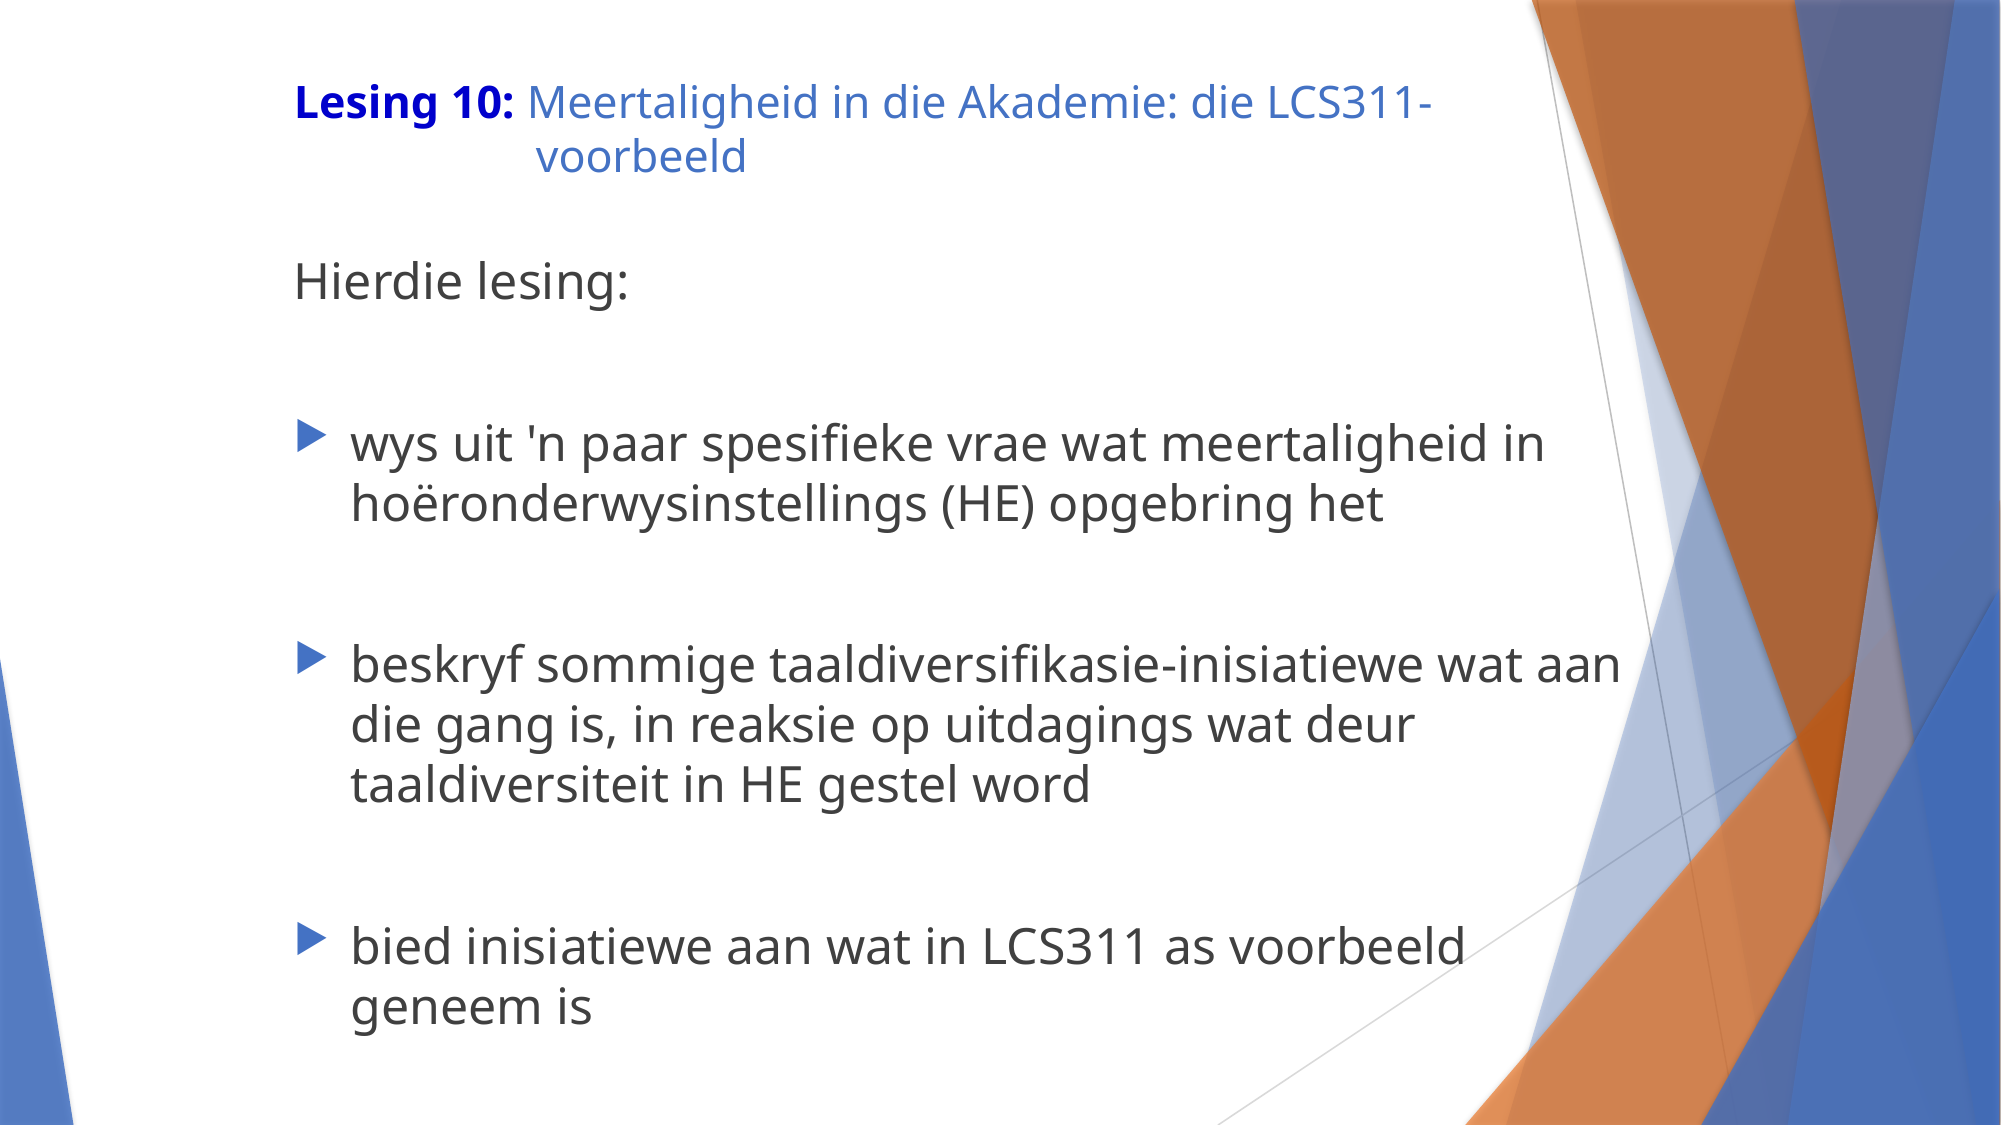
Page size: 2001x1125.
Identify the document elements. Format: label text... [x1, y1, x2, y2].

title Lesing 10: Meertaligheid in die Akademie: die LCS311-voorbeeld [279, 66, 1629, 160]
list Hierdie lesing: wys uit 'n paar spesifieke vrae wat meertaligheid in hoëronderwysinstellings (HE) opgebring het beskryf sommige taaldiversifikasie-inisiatiewe wat aan die gang is, in reaksie op uitdagings wat deur taaldiversiteit in HE gestel word bied inisiatiewe aan wat in LCS311 as voorbeeld geneem is [279, 160, 1651, 965]
